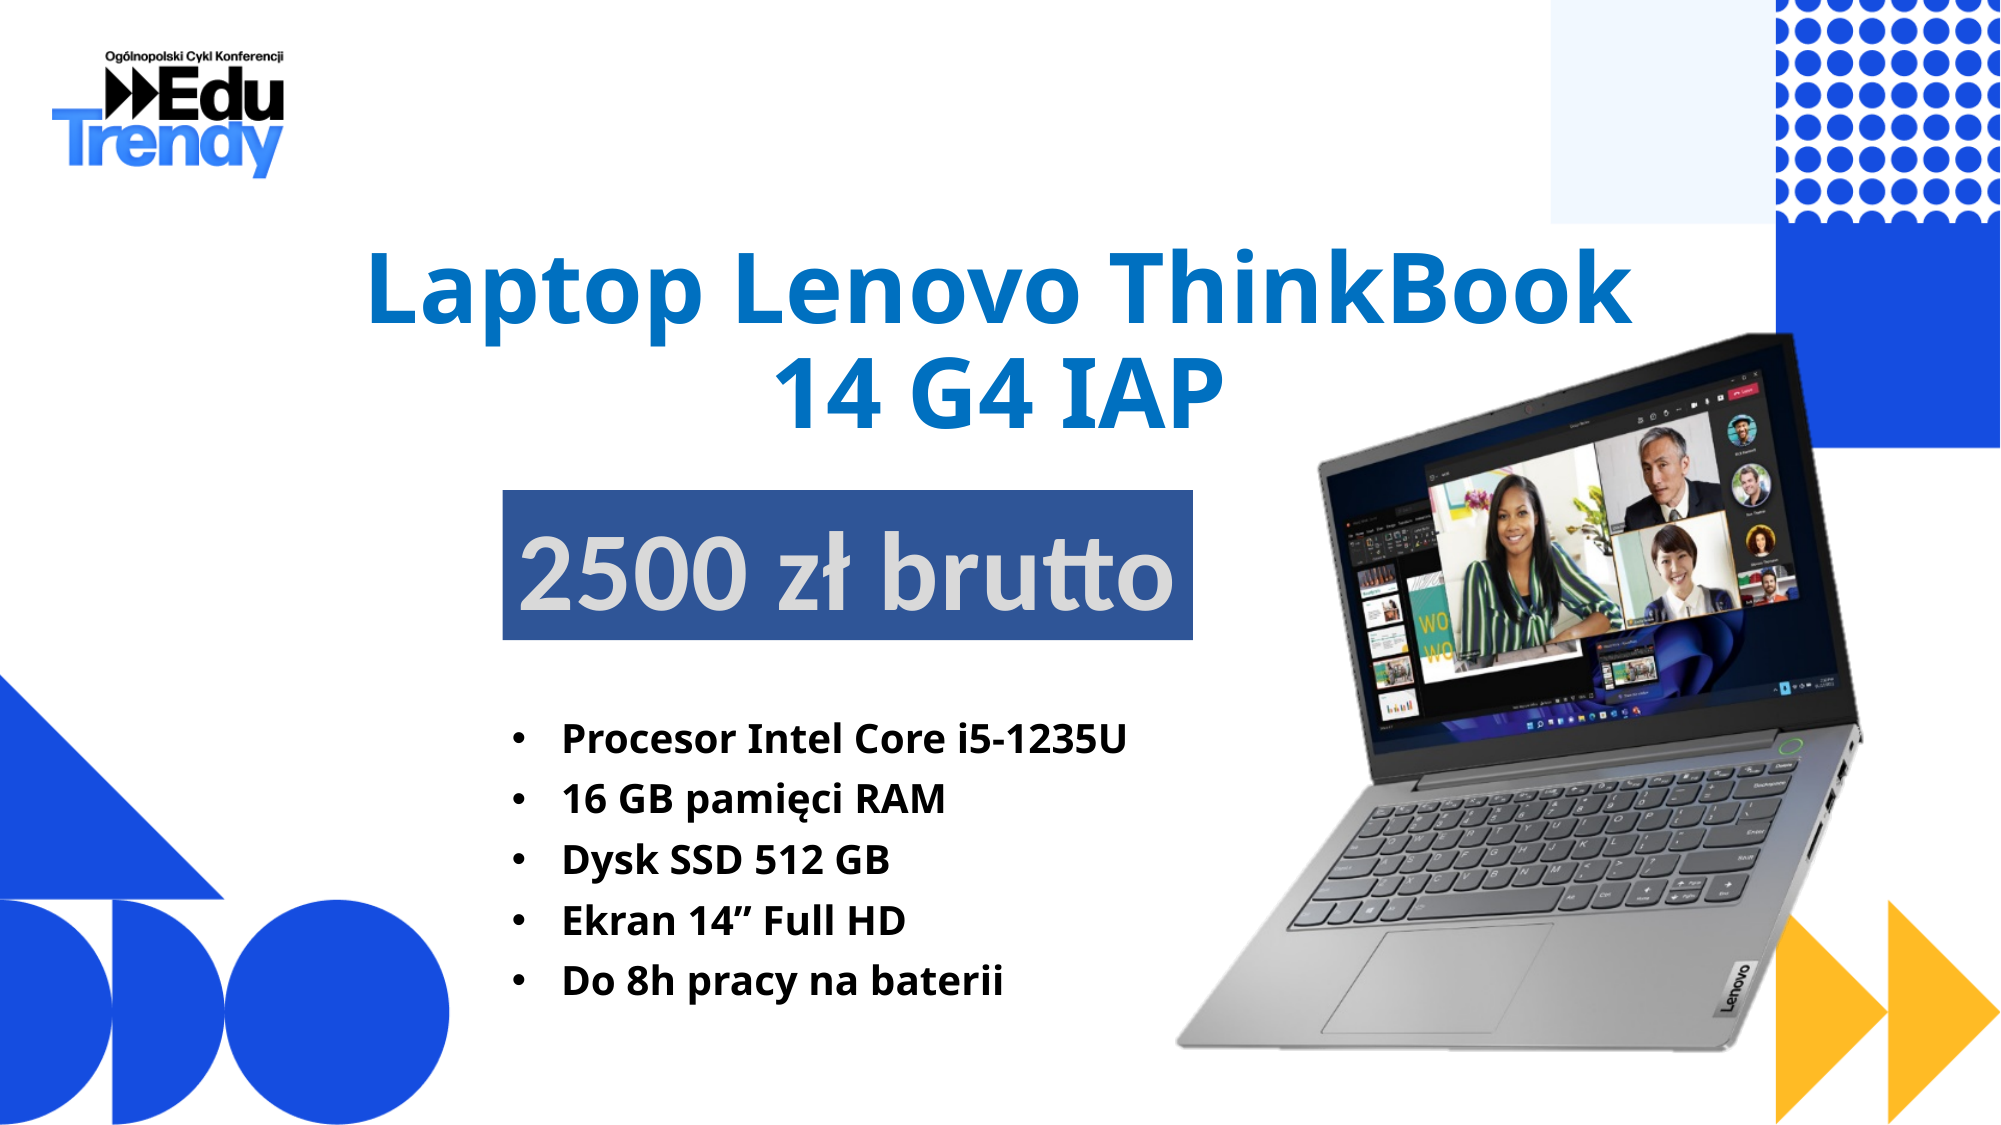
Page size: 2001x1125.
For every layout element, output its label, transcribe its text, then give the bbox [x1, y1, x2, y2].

text_box Laptop Lenovo ThinkBook 14 G4 IAP [335, 230, 1663, 458]
picture [0, 0, 2001, 1125]
text_box 2500 zł brutto [502, 490, 1088, 641]
list Procesor Intel Core i5-1235U 16 GB pamięci RAM Dysk SSD 512 GB Ekran 14” Full HD Do 8h pracy na baterii [496, 710, 1088, 1015]
